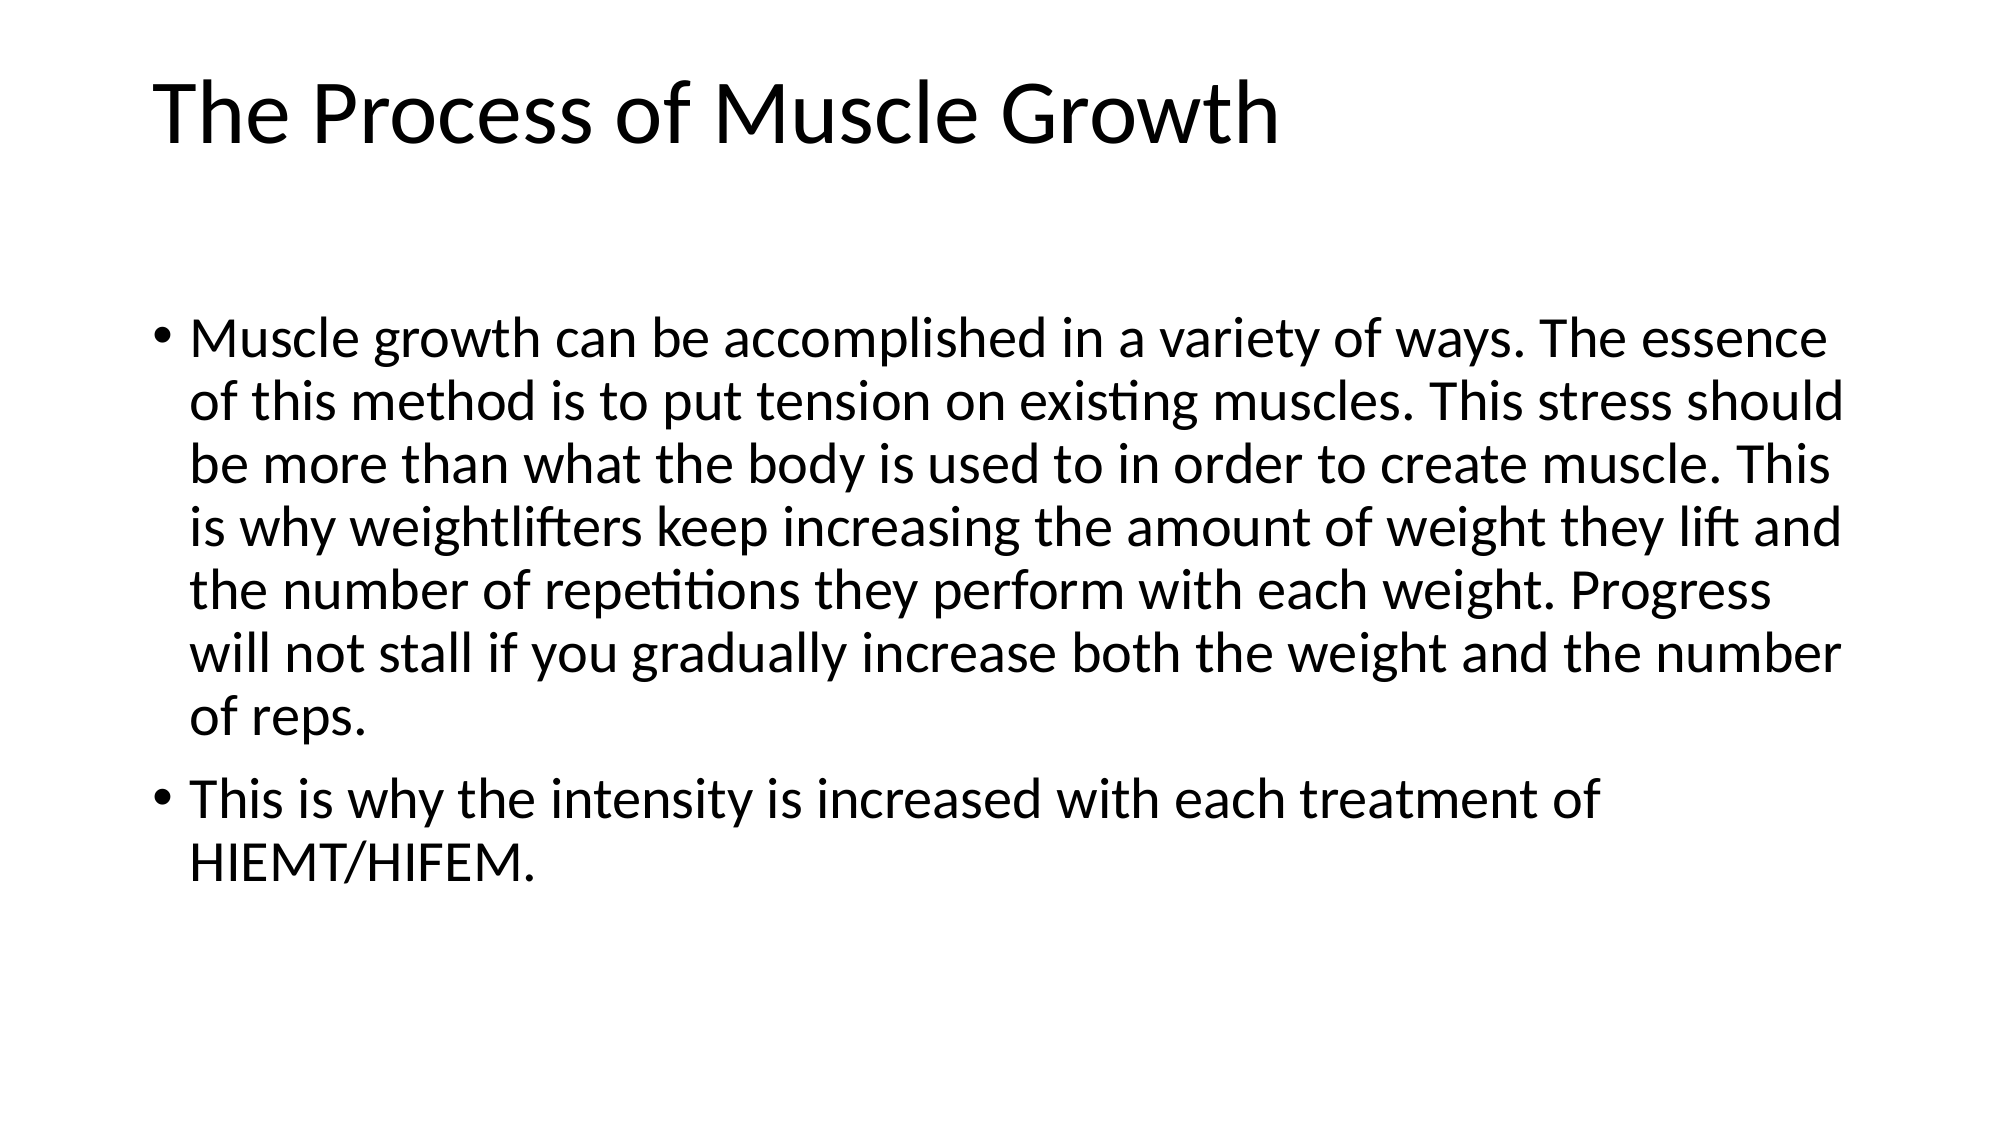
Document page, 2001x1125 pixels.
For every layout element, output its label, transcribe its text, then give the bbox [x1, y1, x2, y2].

title The Process of Muscle Growth [137, 59, 1863, 278]
list Muscle growth can be accomplished in a variety of ways. The essence of this method is to put tension on existing muscles. This stress should be more than what the body is used to in order to create muscle. This is why weightlifters keep increasing the amount of weight they lift and the number of repetitions they perform with each weight. Progress will not stall if you gradually increase both the weight and the number of reps. This is why the intensity is increased with each treatment of HIEMT/HIFEM. [137, 299, 1863, 1014]
